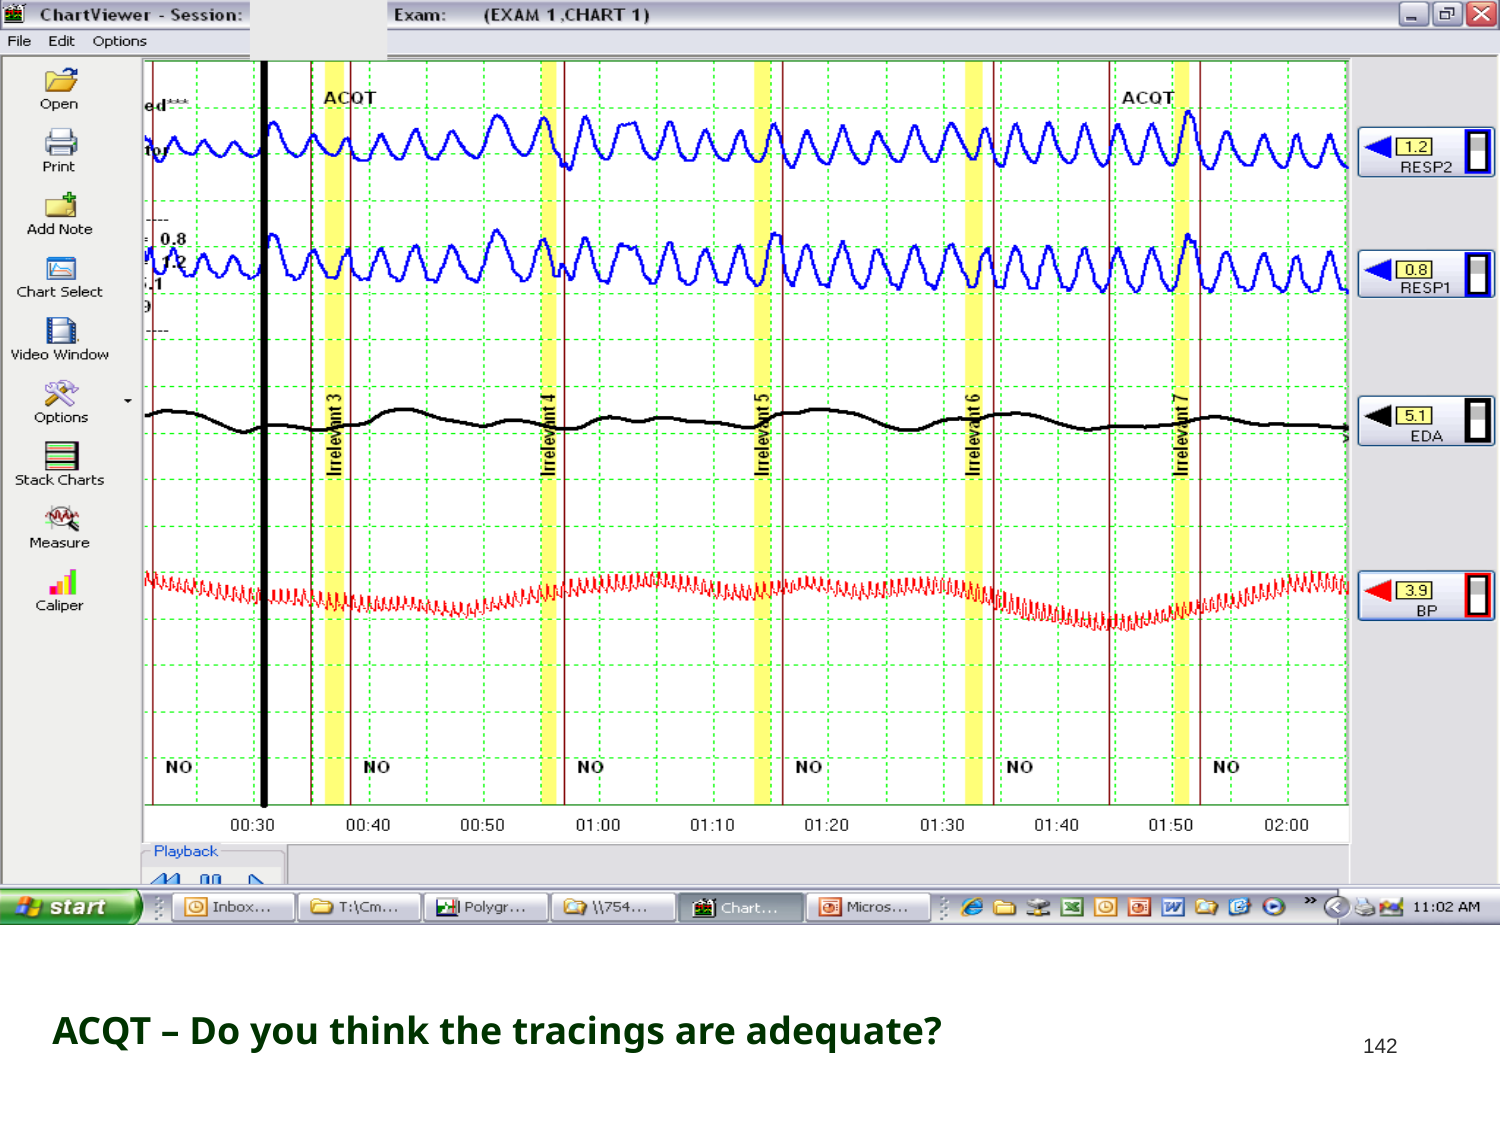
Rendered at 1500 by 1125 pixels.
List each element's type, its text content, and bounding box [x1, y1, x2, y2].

slide_number 142 [1099, 1024, 1413, 1101]
picture [0, 0, 1500, 926]
text_box ACQT – Do you think the tracings are adequate? [37, 999, 1388, 1060]
